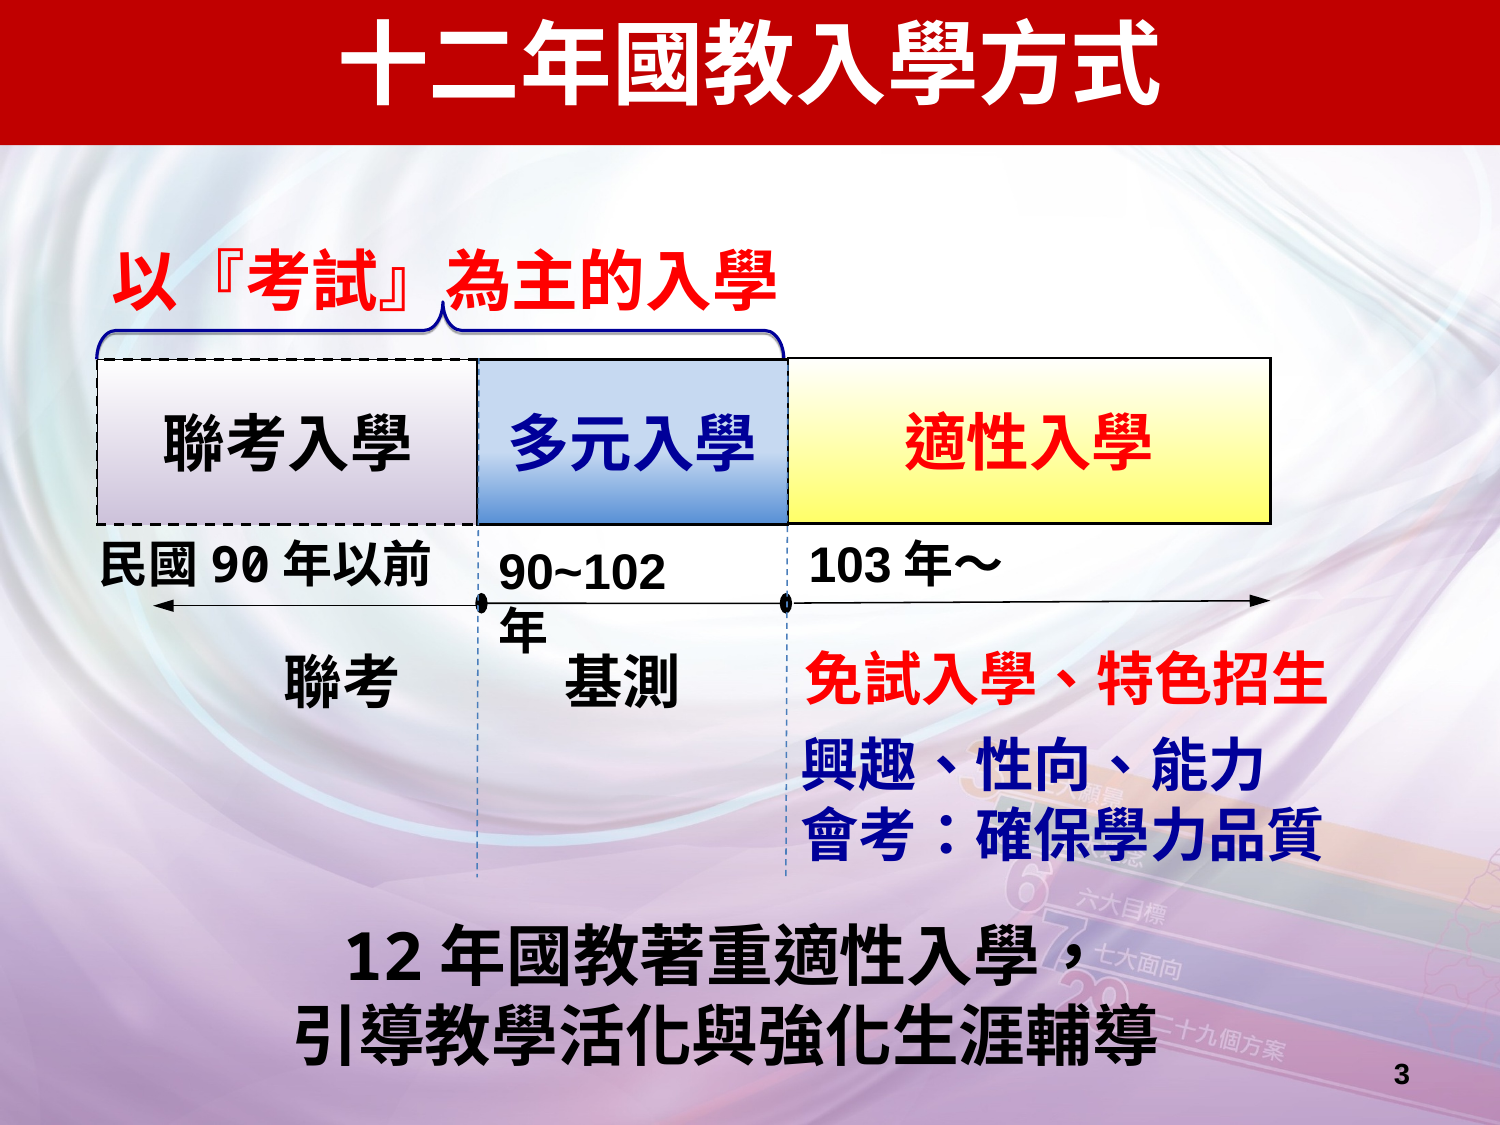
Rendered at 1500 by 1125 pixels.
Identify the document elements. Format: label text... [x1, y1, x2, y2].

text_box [83, 230, 1392, 878]
text_box 十二年國教入學方式 [0, 0, 1500, 146]
picture [0, 146, 1500, 1125]
text_box 12年國教著重適性入學， 引導教學活化與強化生涯輔導 [73, 906, 1377, 1061]
text_box 3 [1074, 1042, 1425, 1103]
